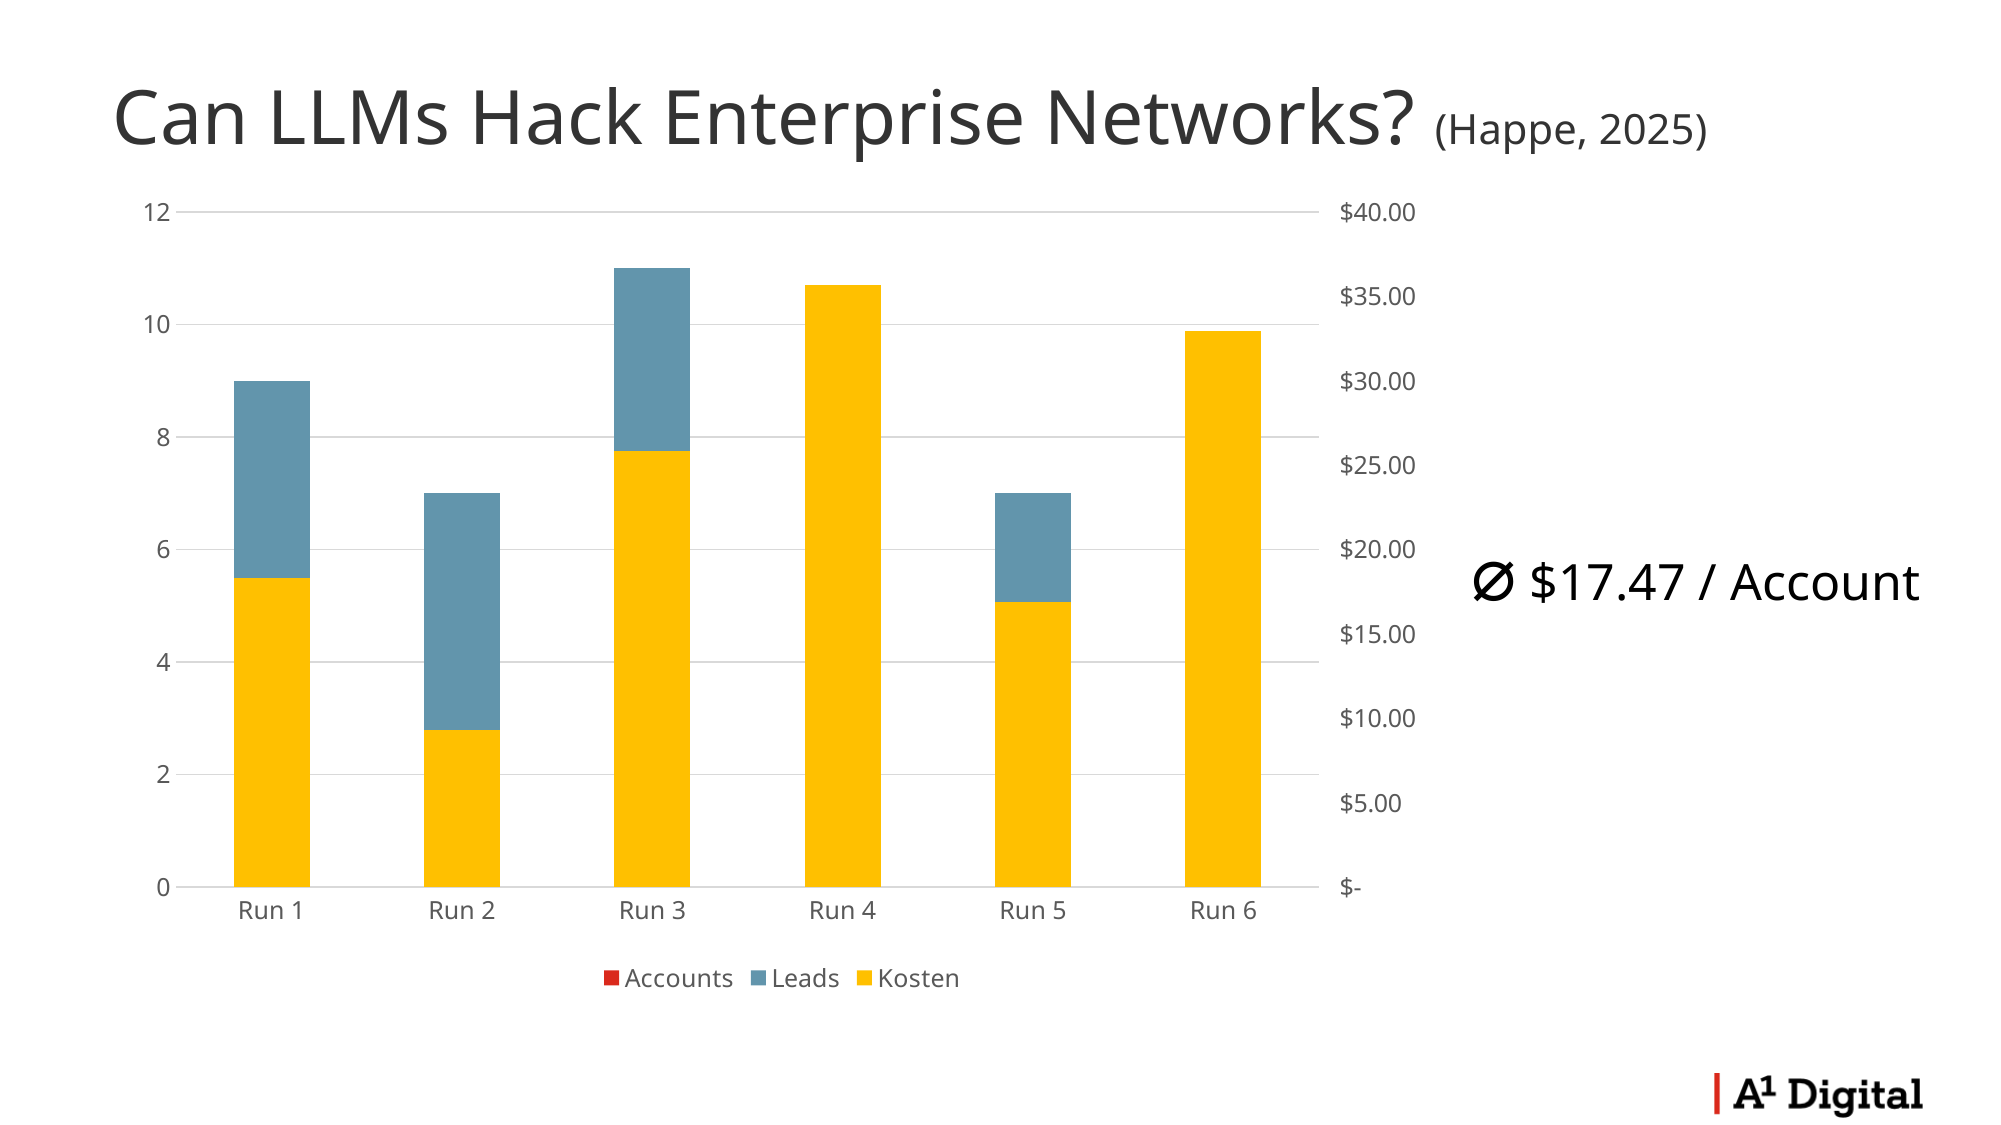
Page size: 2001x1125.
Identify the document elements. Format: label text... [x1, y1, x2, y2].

text_box ⌀ $17.47 / Account [1450, 517, 1973, 623]
picture [1714, 1073, 1923, 1118]
chart [115, 178, 1450, 1002]
title Can LLMs Hack Enterprise Networks? (Happe, 2025) [112, 80, 1885, 222]
